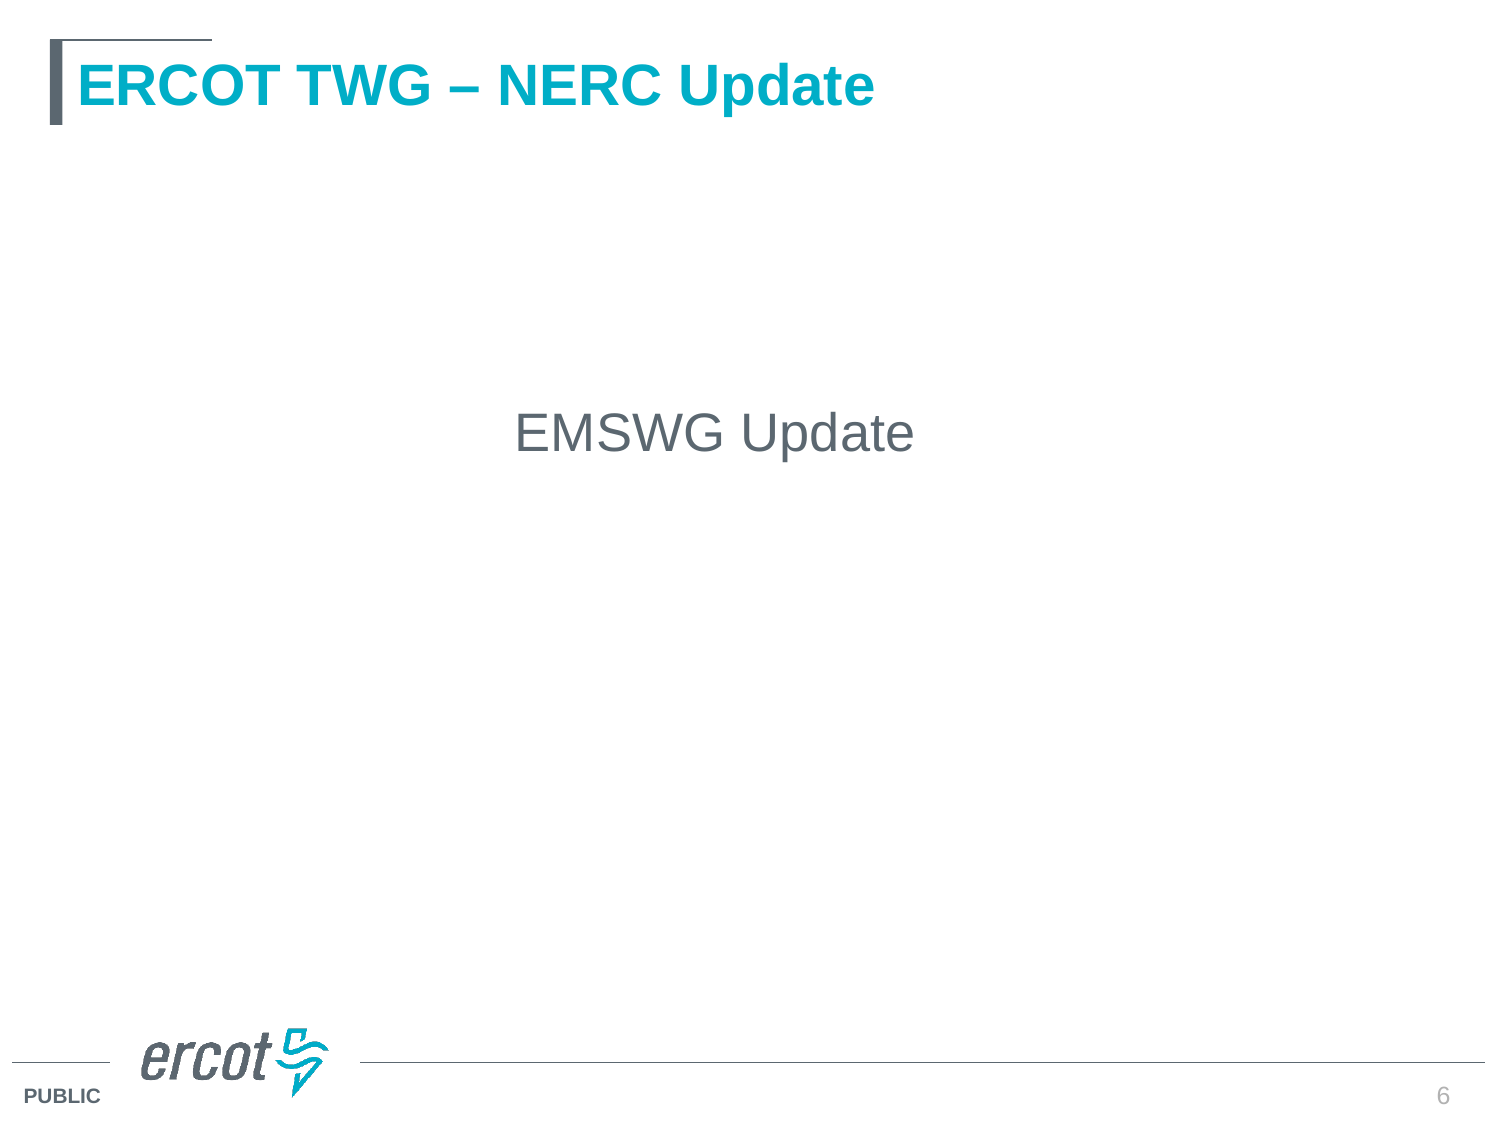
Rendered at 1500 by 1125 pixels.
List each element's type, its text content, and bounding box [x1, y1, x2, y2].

list EMSWG Update [50, 162, 1450, 992]
slide_number 6 [1400, 1076, 1488, 1113]
title ERCOT TWG – NERC Update [62, 39, 1450, 125]
picture [137, 1024, 332, 1100]
